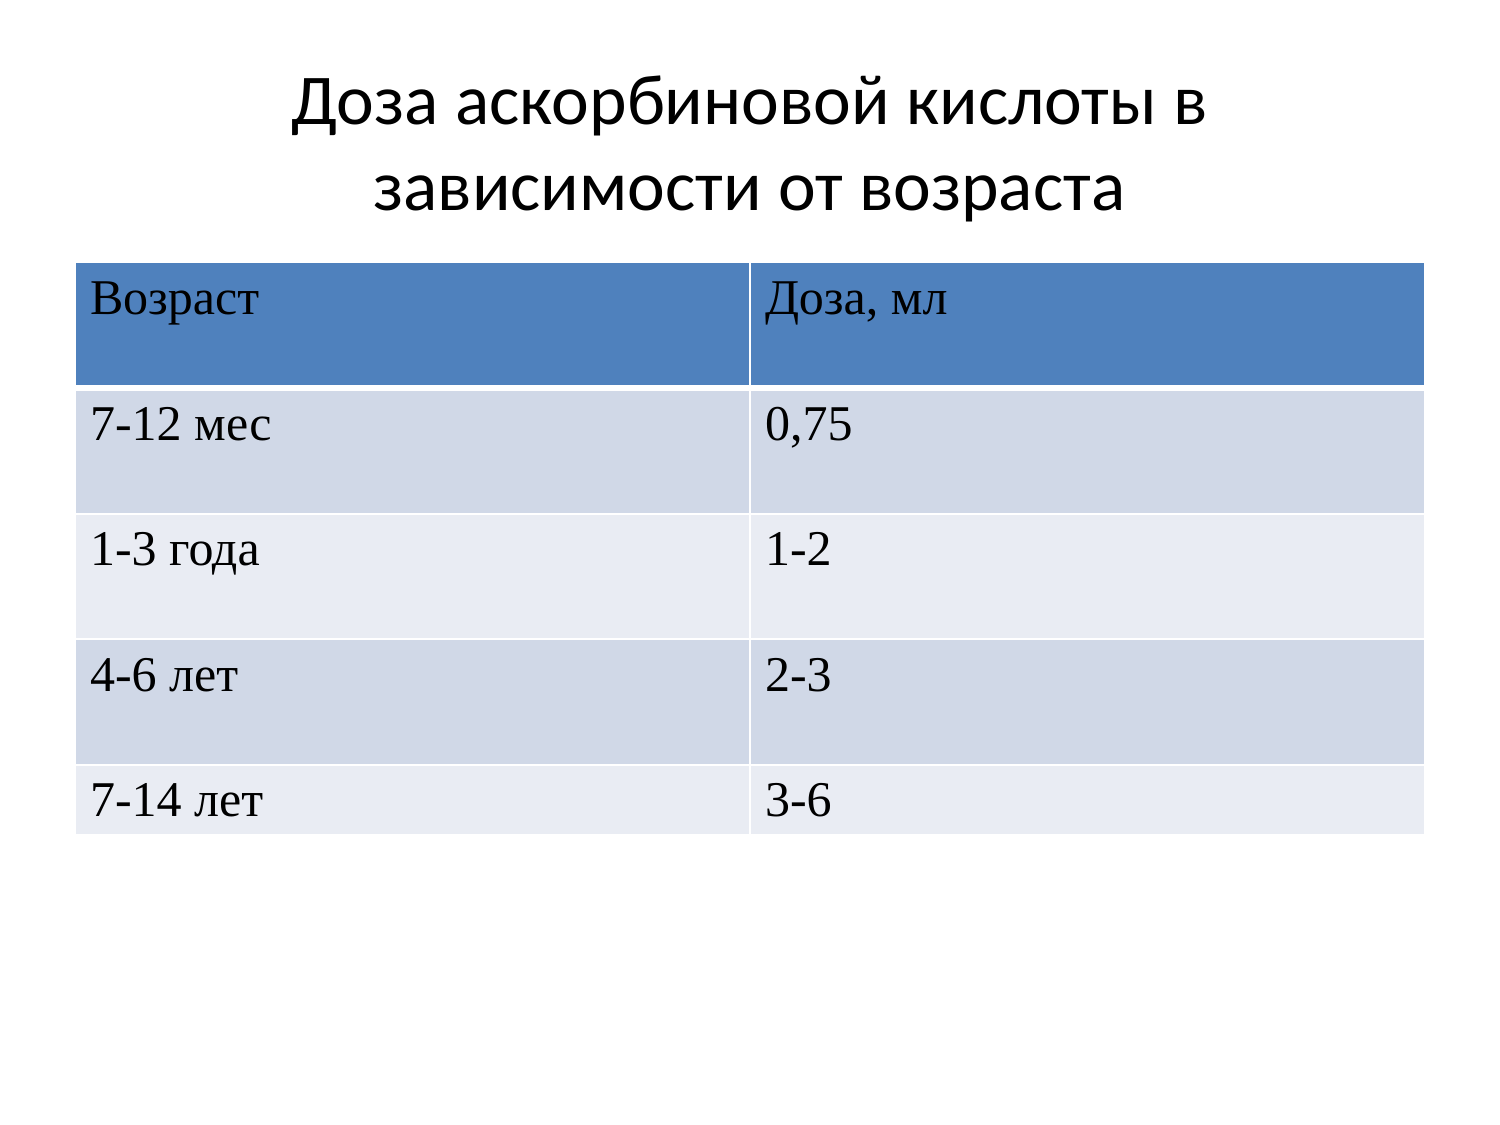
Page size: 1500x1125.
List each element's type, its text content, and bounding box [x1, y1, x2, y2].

table_cell 1-3 года [76, 515, 749, 638]
table_header Возраст [76, 263, 749, 385]
title Доза аскорбиновой кислоты в зависимости от возраста [75, 45, 1425, 233]
table_cell 3-6 [751, 766, 1424, 834]
table_cell 2-3 [751, 640, 1424, 764]
table_cell 1-2 [751, 515, 1424, 638]
table_cell 7-14 лет [76, 766, 749, 834]
table_cell 0,75 [751, 391, 1424, 513]
table_cell 7-12 мес [76, 391, 749, 513]
table_header Доза, мл [751, 263, 1424, 385]
table_cell 4-6 лет [76, 640, 749, 764]
